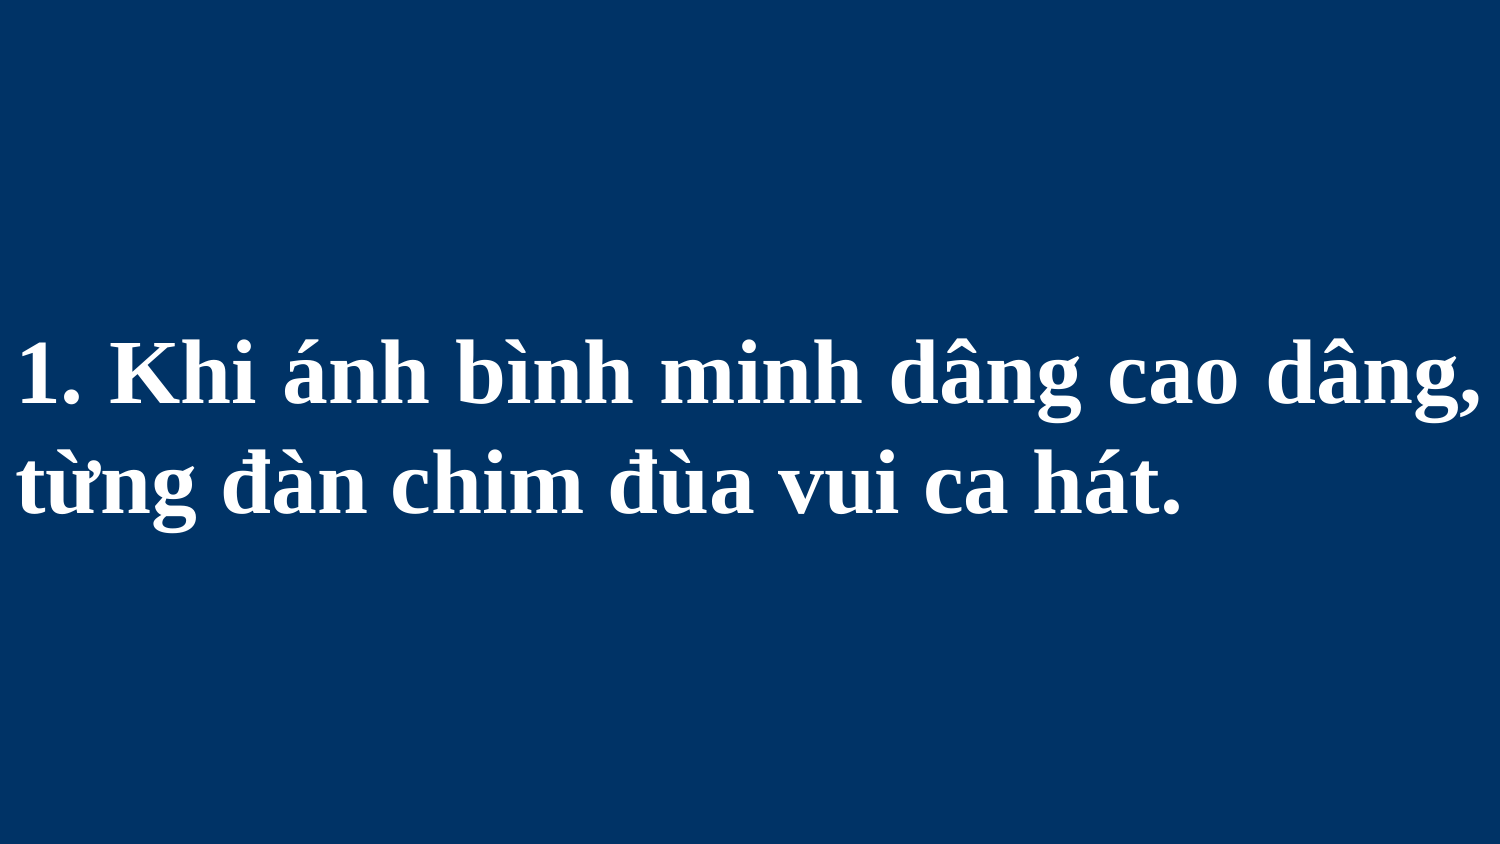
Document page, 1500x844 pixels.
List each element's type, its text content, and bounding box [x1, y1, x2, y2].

title 1. Khi ánh bình minh dâng cao dâng, từng đàn chim đùa vui ca hát. [0, 0, 1500, 844]
